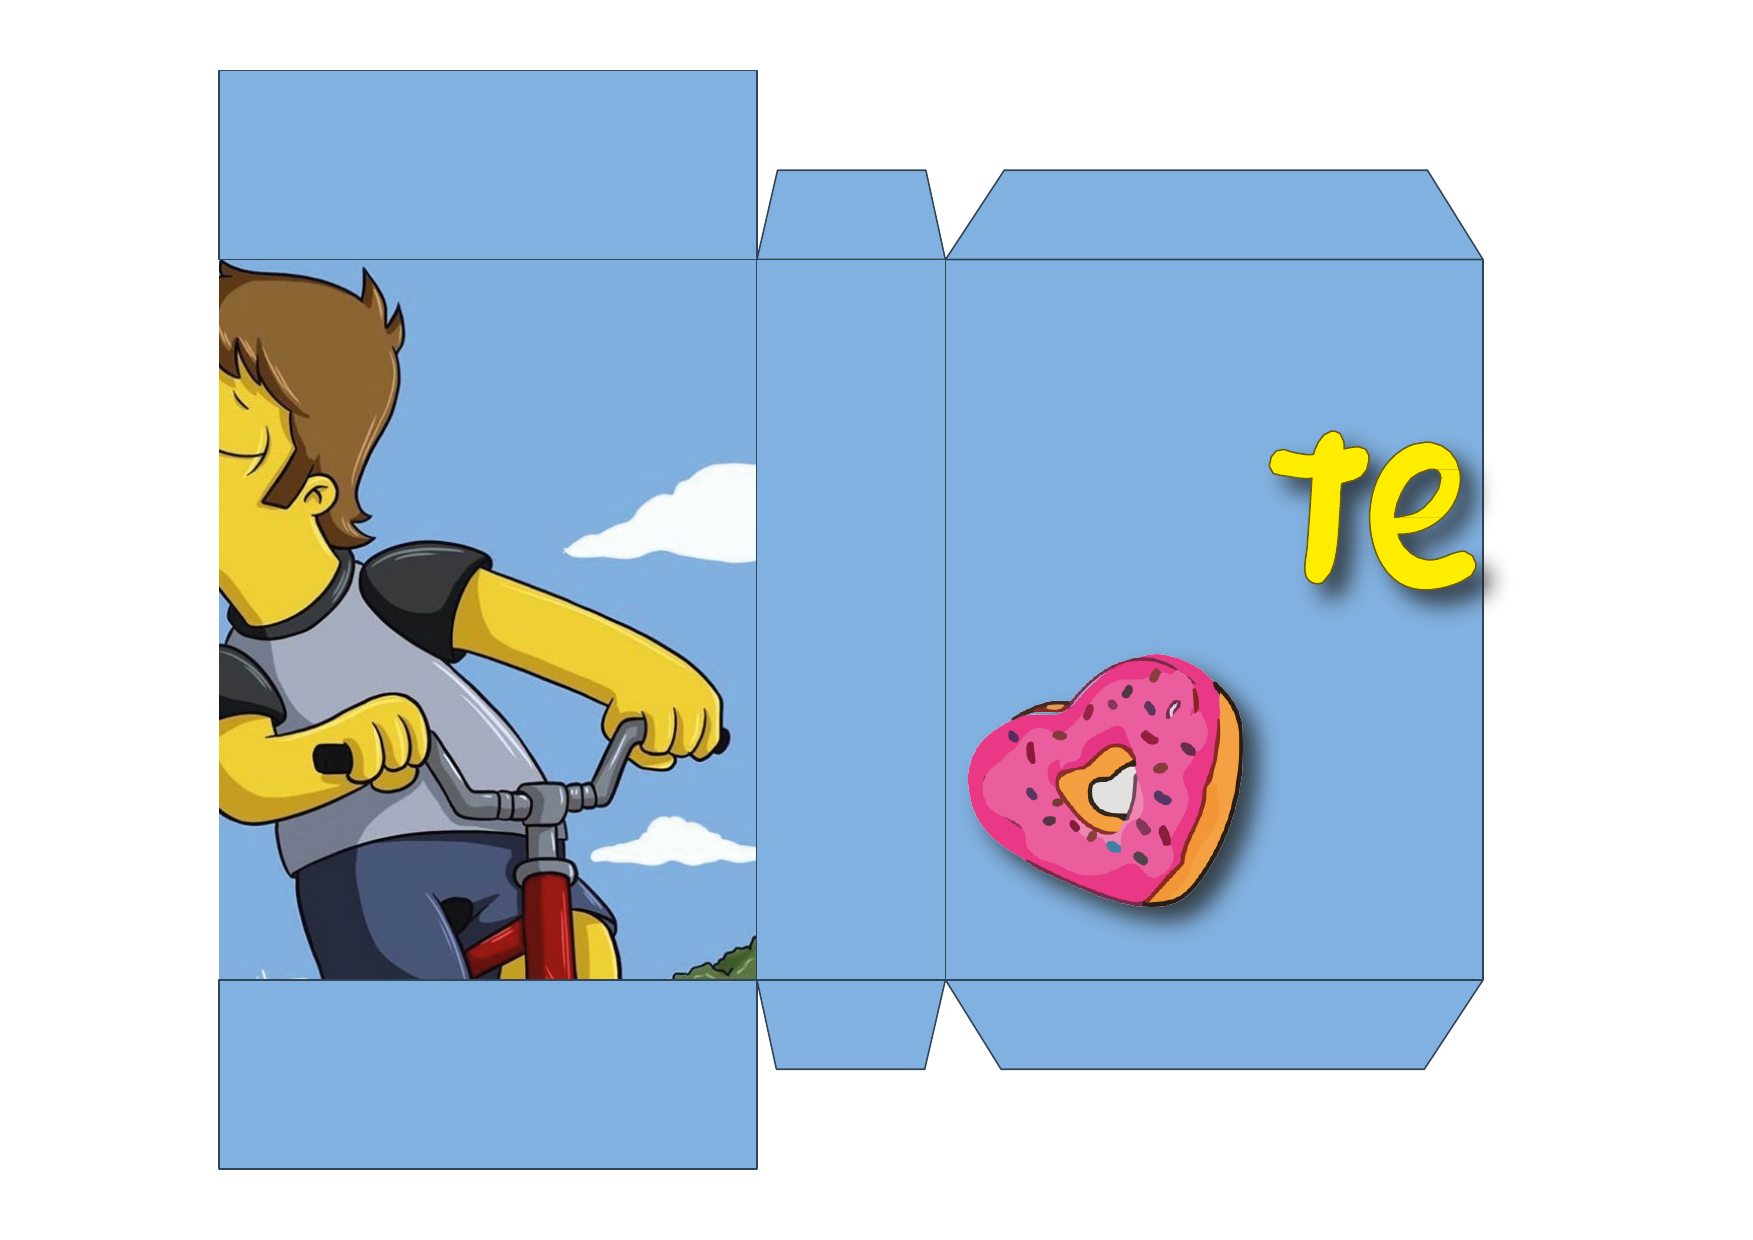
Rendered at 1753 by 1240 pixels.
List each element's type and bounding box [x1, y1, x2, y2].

text_box [951, 259, 1534, 1070]
picture [219, 260, 756, 979]
text_box [756, 169, 946, 258]
text_box [946, 169, 1484, 260]
text_box [218, 979, 758, 1170]
text_box [756, 259, 946, 1070]
text_box [218, 70, 758, 260]
